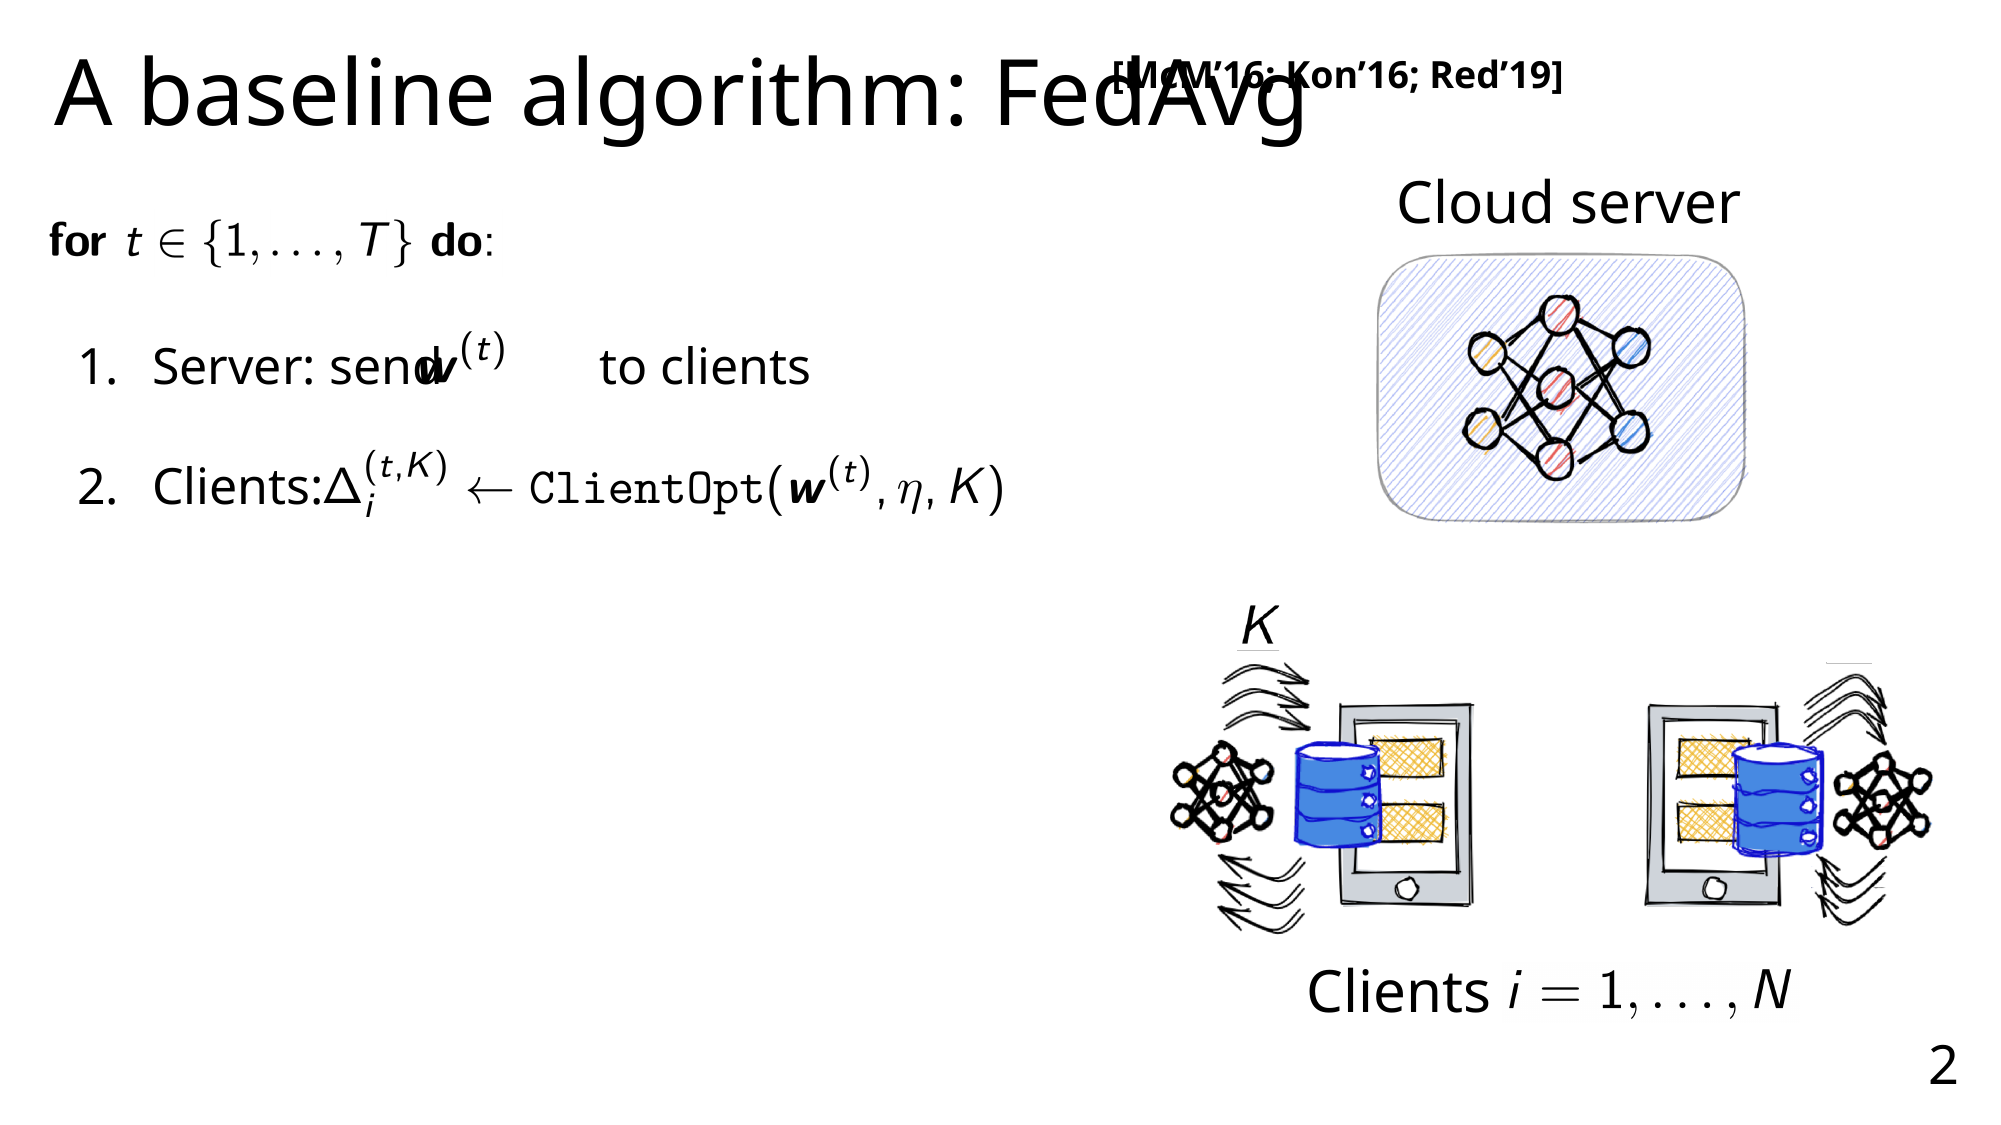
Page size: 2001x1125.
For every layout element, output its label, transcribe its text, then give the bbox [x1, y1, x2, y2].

text_box Server: send to clients Clients: [62, 327, 1063, 583]
picture [1502, 962, 1800, 1023]
picture [1338, 240, 1780, 569]
picture [1632, 662, 1948, 934]
text_box Clients [1292, 946, 1507, 1031]
picture [39, 209, 503, 277]
picture [323, 449, 1003, 517]
picture [1153, 656, 1486, 952]
text_box [McM’16; Kon’16; Red’19] [1096, 44, 1580, 104]
text_box 2 [1885, 1023, 1980, 1103]
picture [420, 330, 505, 383]
picture [1236, 578, 1280, 654]
text_box Cloud server [1381, 157, 1757, 240]
text_box A baseline algorithm: FedAvg [39, 36, 1711, 156]
